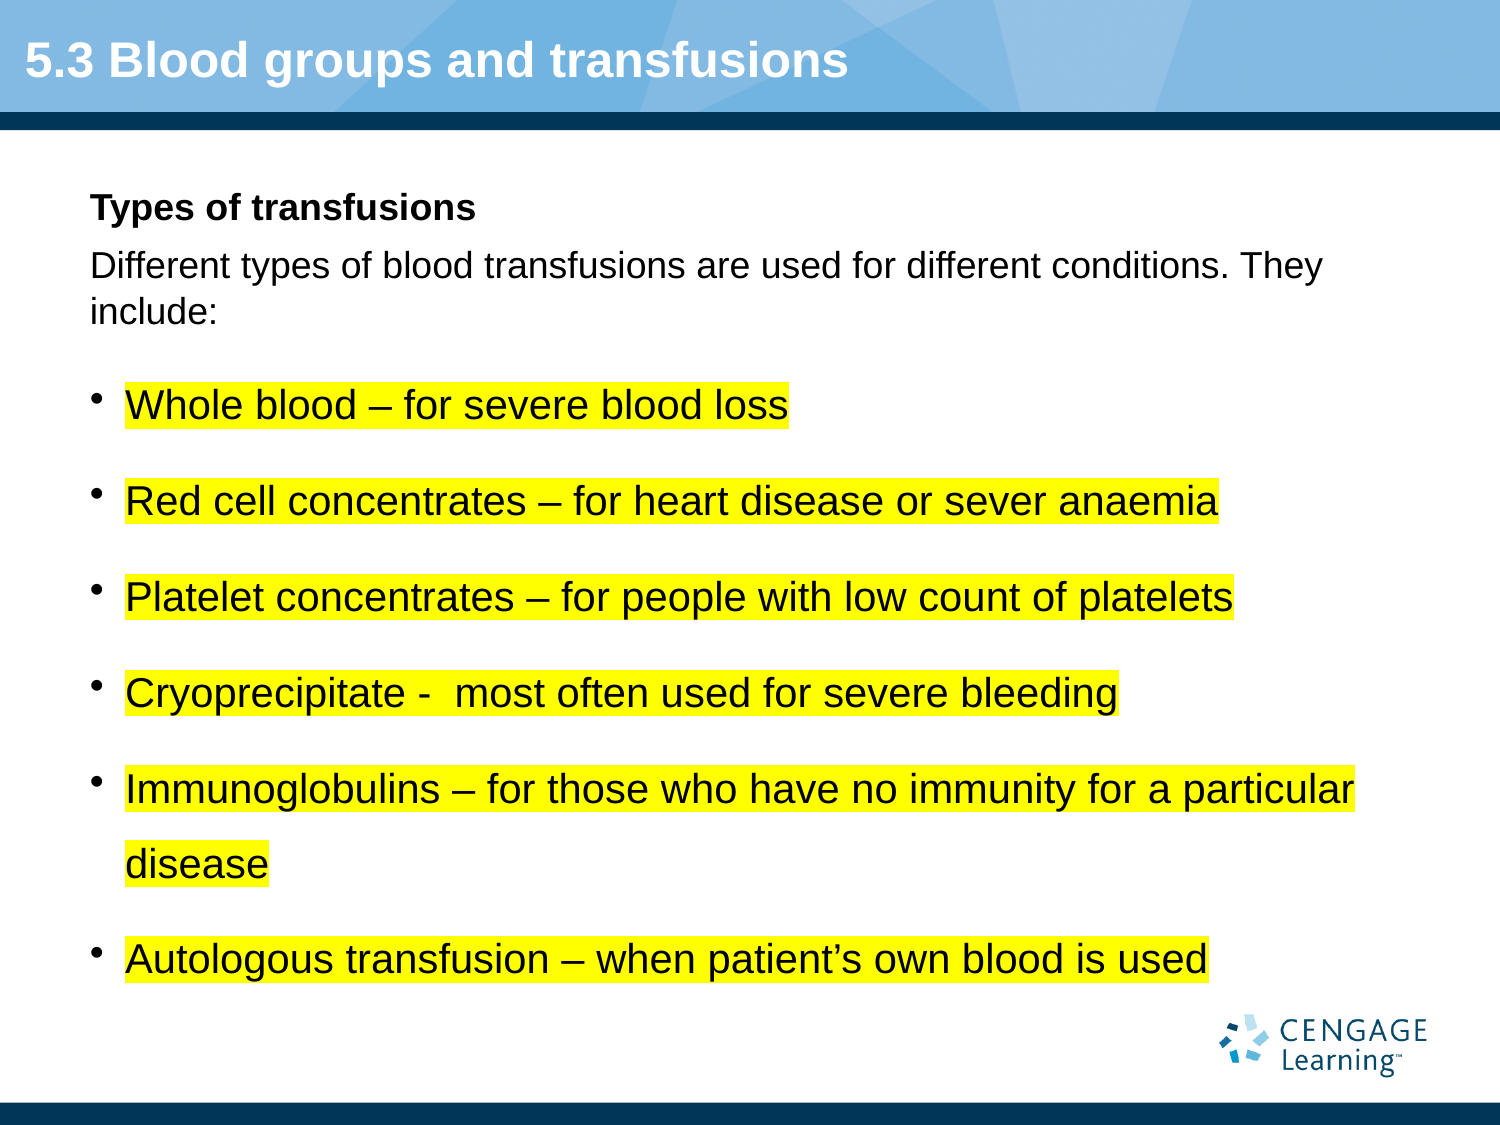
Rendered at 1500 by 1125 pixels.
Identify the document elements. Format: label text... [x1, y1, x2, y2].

picture [0, 0, 1500, 112]
title 5.3 Blood groups and transfusions [24, 24, 1263, 100]
picture [1195, 990, 1450, 1101]
text_box Types of transfusions Different types of blood transfusions are used for different conditions. They include: Whole blood – for severe blood loss Red cell concentrates – for heart disease or sever anaemia Platelet concentrates – for people with low count of platelets Cryoprecipitate - most often used for severe bleeding Immunoglobulins – for those who have no immunity for a particular disease Autologous transfusion – when patient’s own blood is used [75, 174, 1375, 990]
